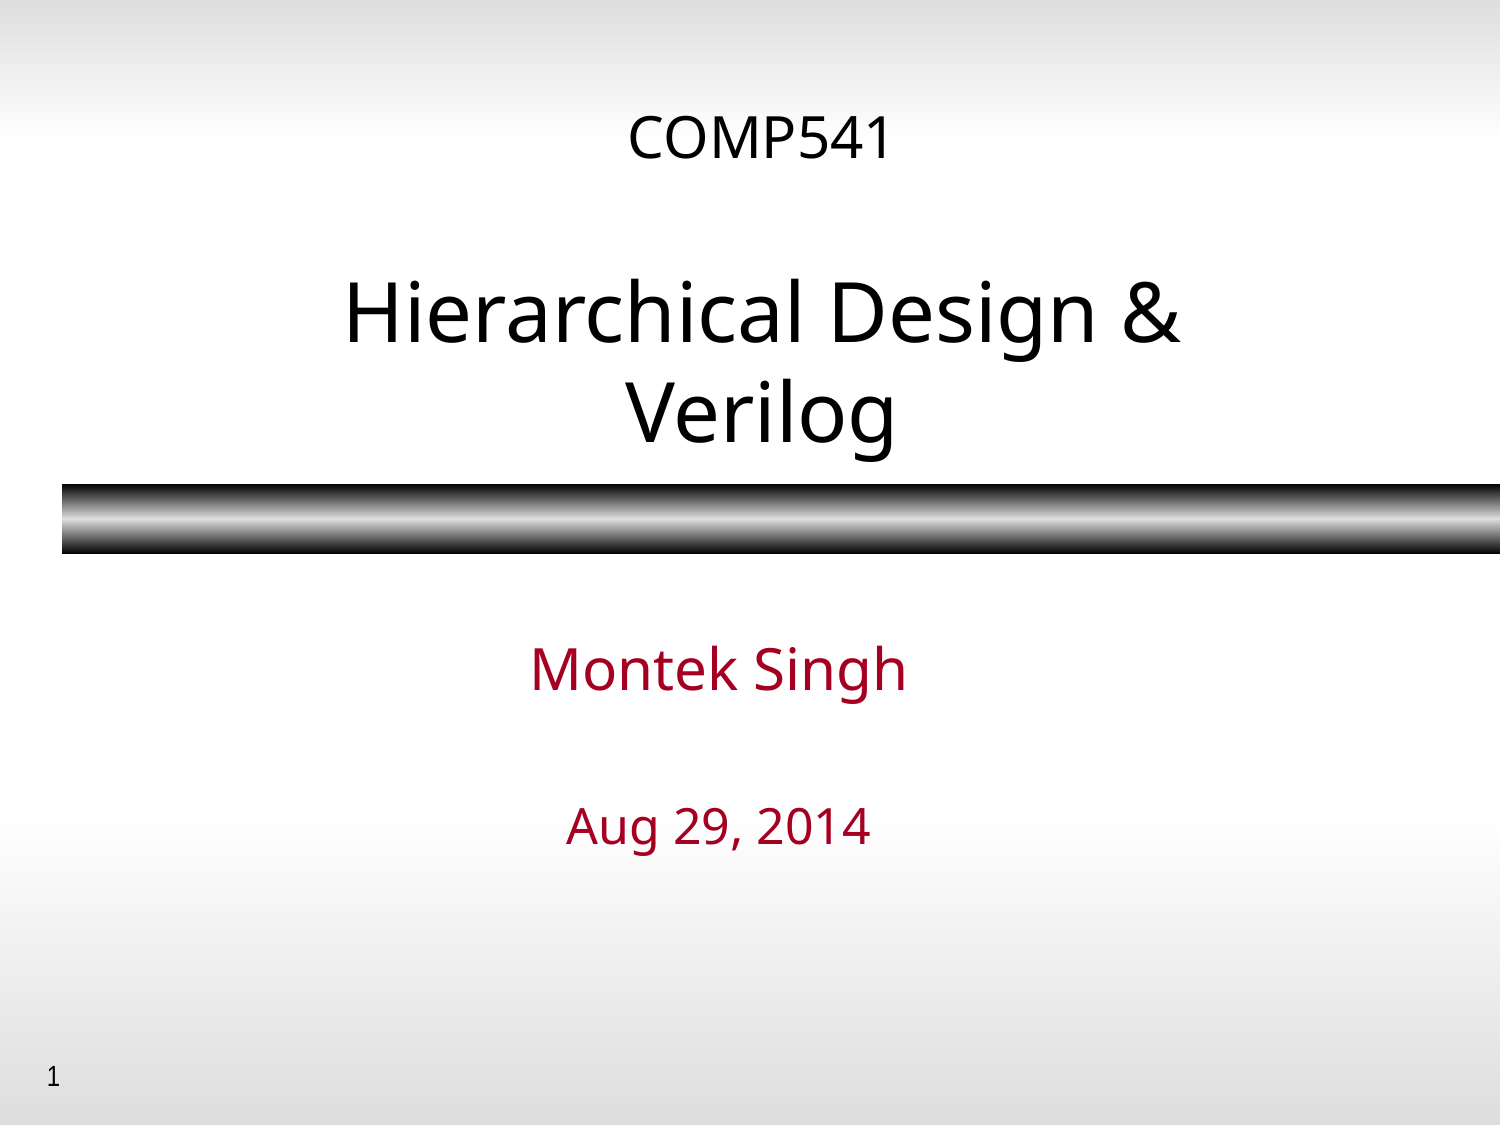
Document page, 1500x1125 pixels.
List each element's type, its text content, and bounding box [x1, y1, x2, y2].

title COMP541 Hierarchical Design & Verilog [237, 67, 1288, 468]
slide_number 1 [0, 1049, 76, 1113]
subtitle Montek Singh Aug 29, 2014 [437, 624, 1001, 963]
